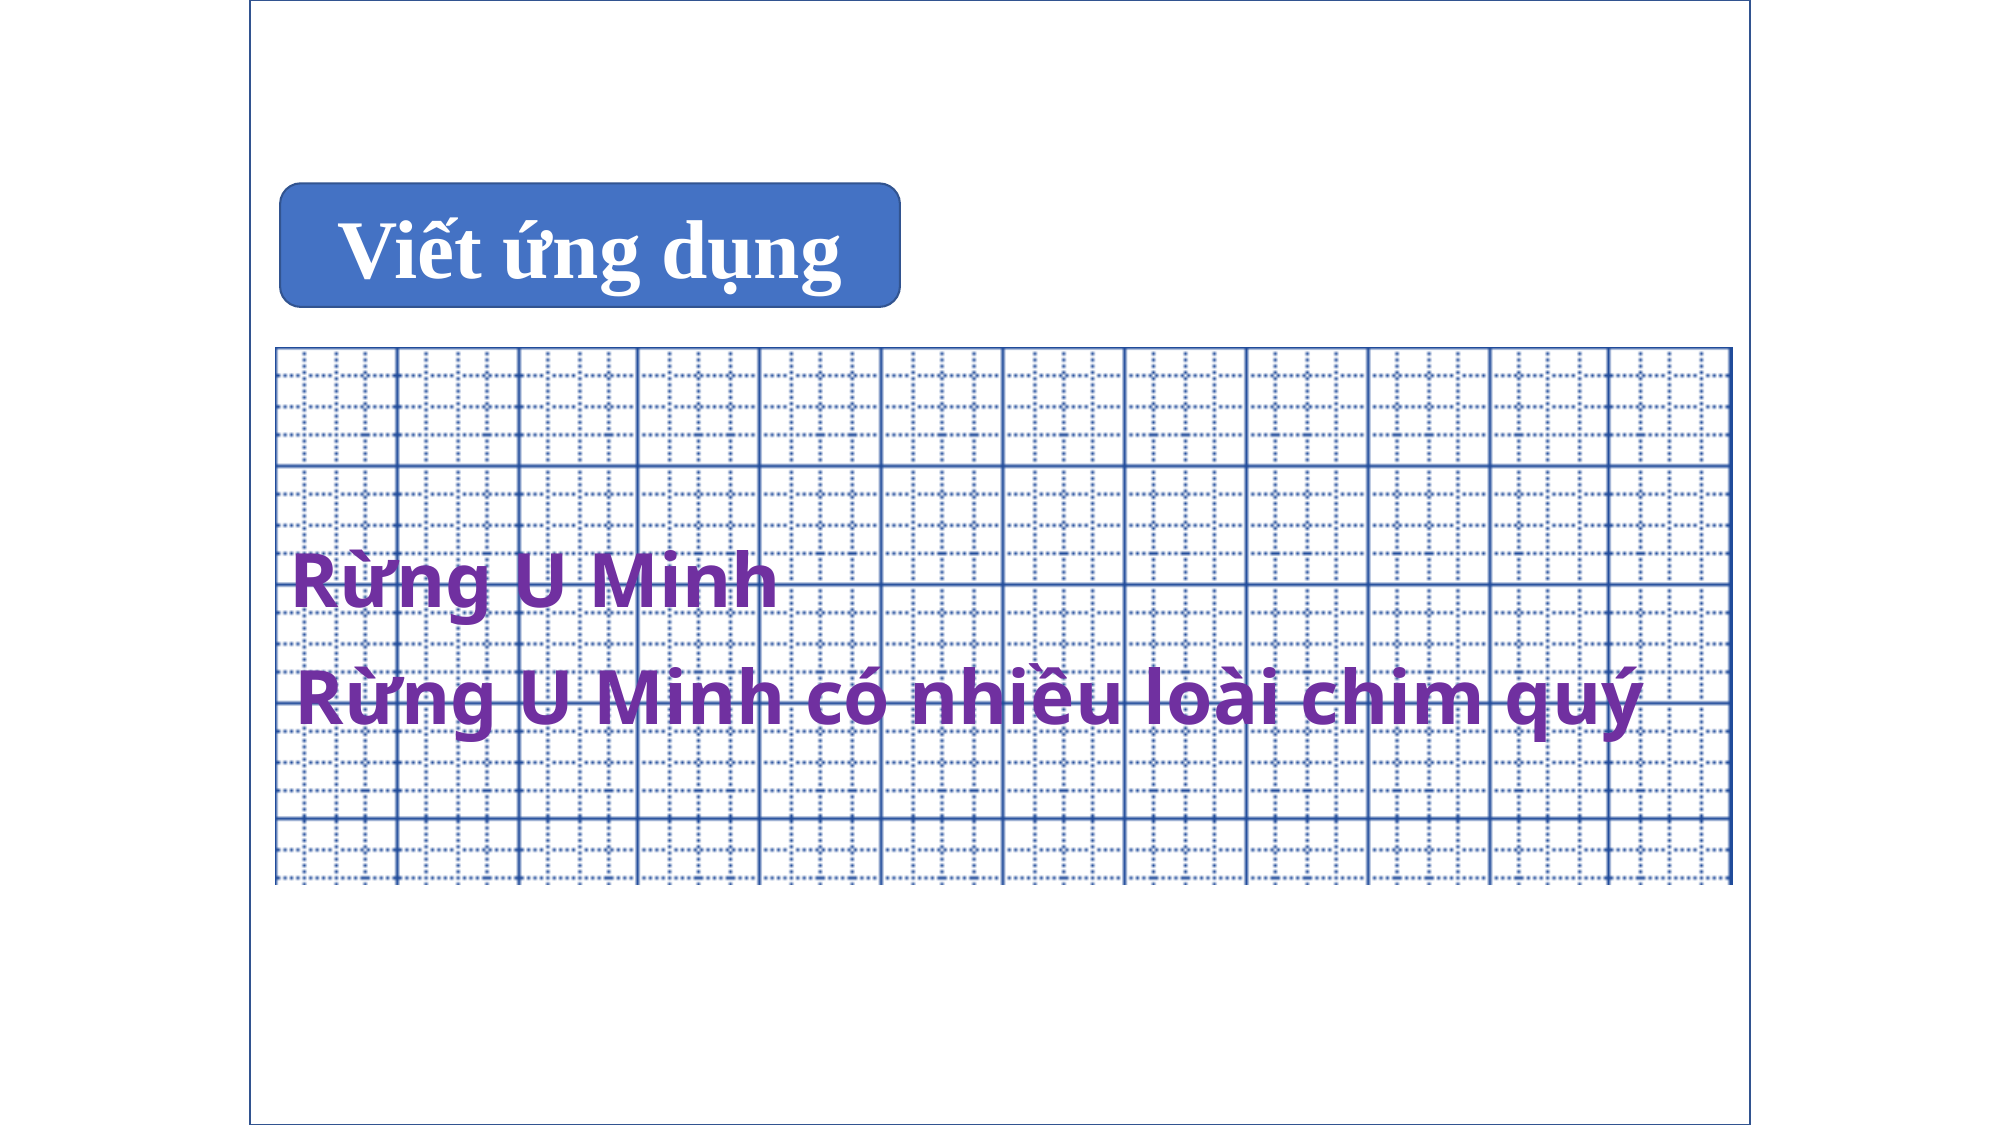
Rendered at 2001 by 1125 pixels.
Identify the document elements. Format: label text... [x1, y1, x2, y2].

picture [274, 347, 1734, 885]
text_box Viết ứng dụng [279, 182, 901, 308]
text_box [249, 0, 1751, 1125]
